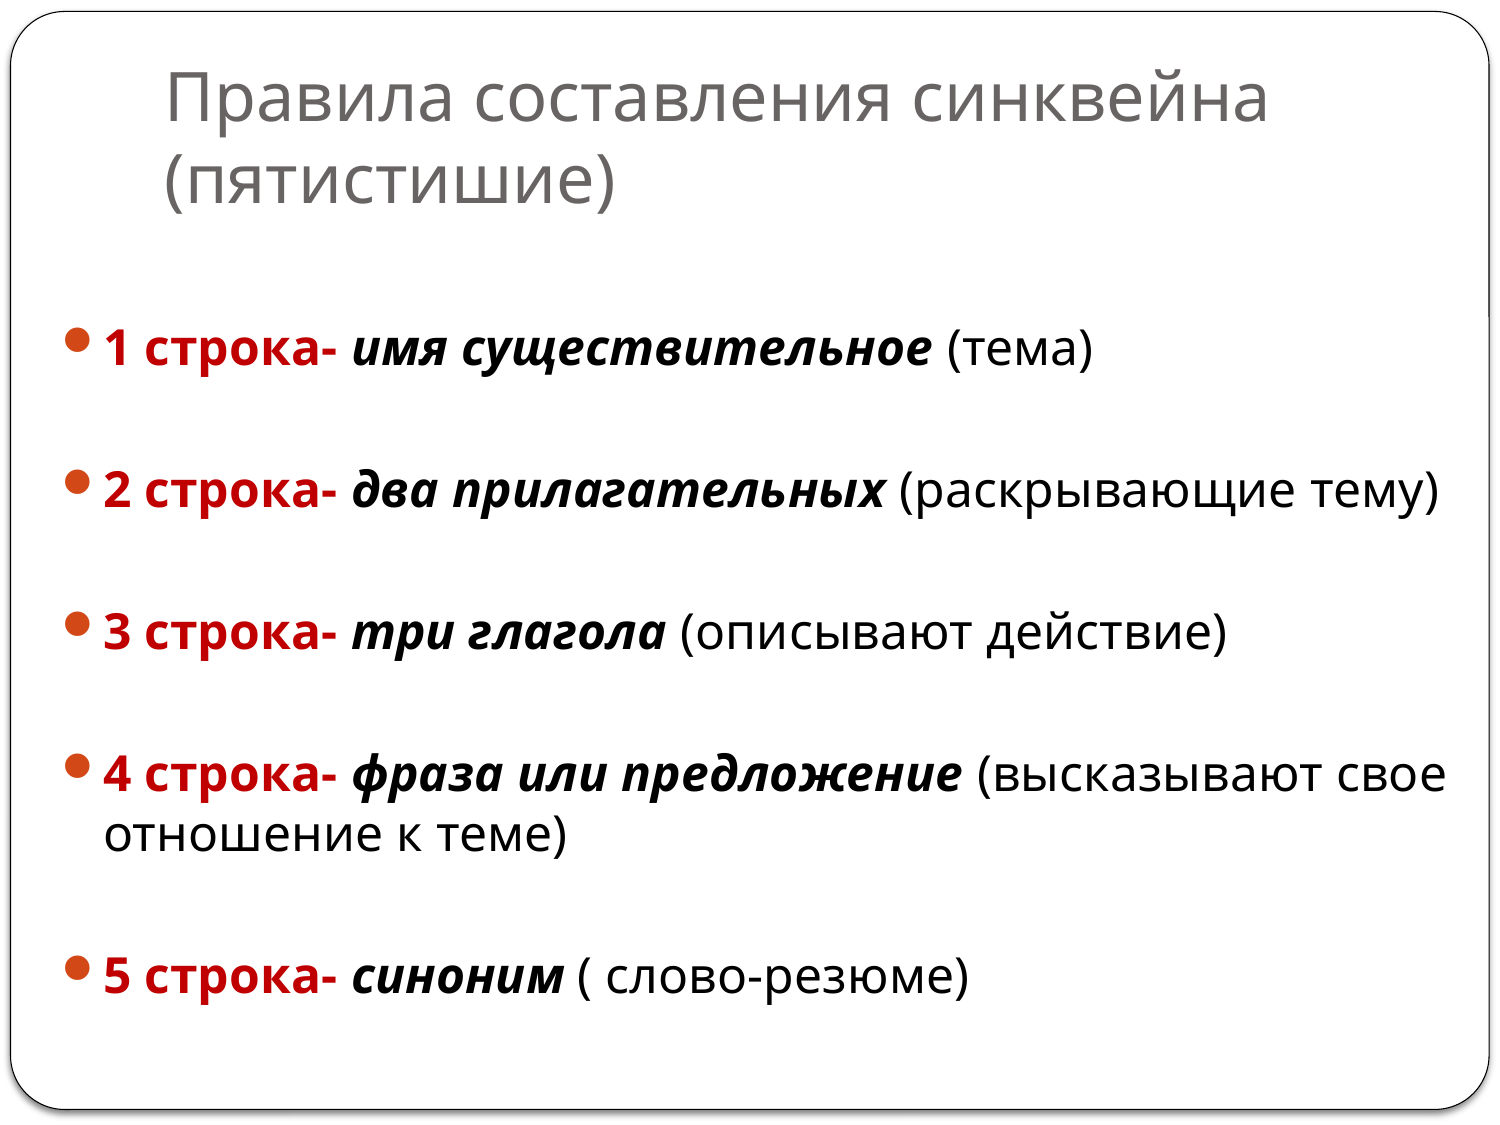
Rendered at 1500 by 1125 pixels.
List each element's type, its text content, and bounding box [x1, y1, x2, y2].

list 1 строка- имя существительное (тема) 2 строка- два прилагательных (раскрывающие тему) 3 строка- три глагола (описывают действие) 4 строка- фраза или предложение (высказывают свое отношение к теме) 5 строка- синоним ( слово-резюме) [46, 237, 1465, 1079]
title Правила составления синквейна (пятистишие) [150, 45, 1425, 233]
